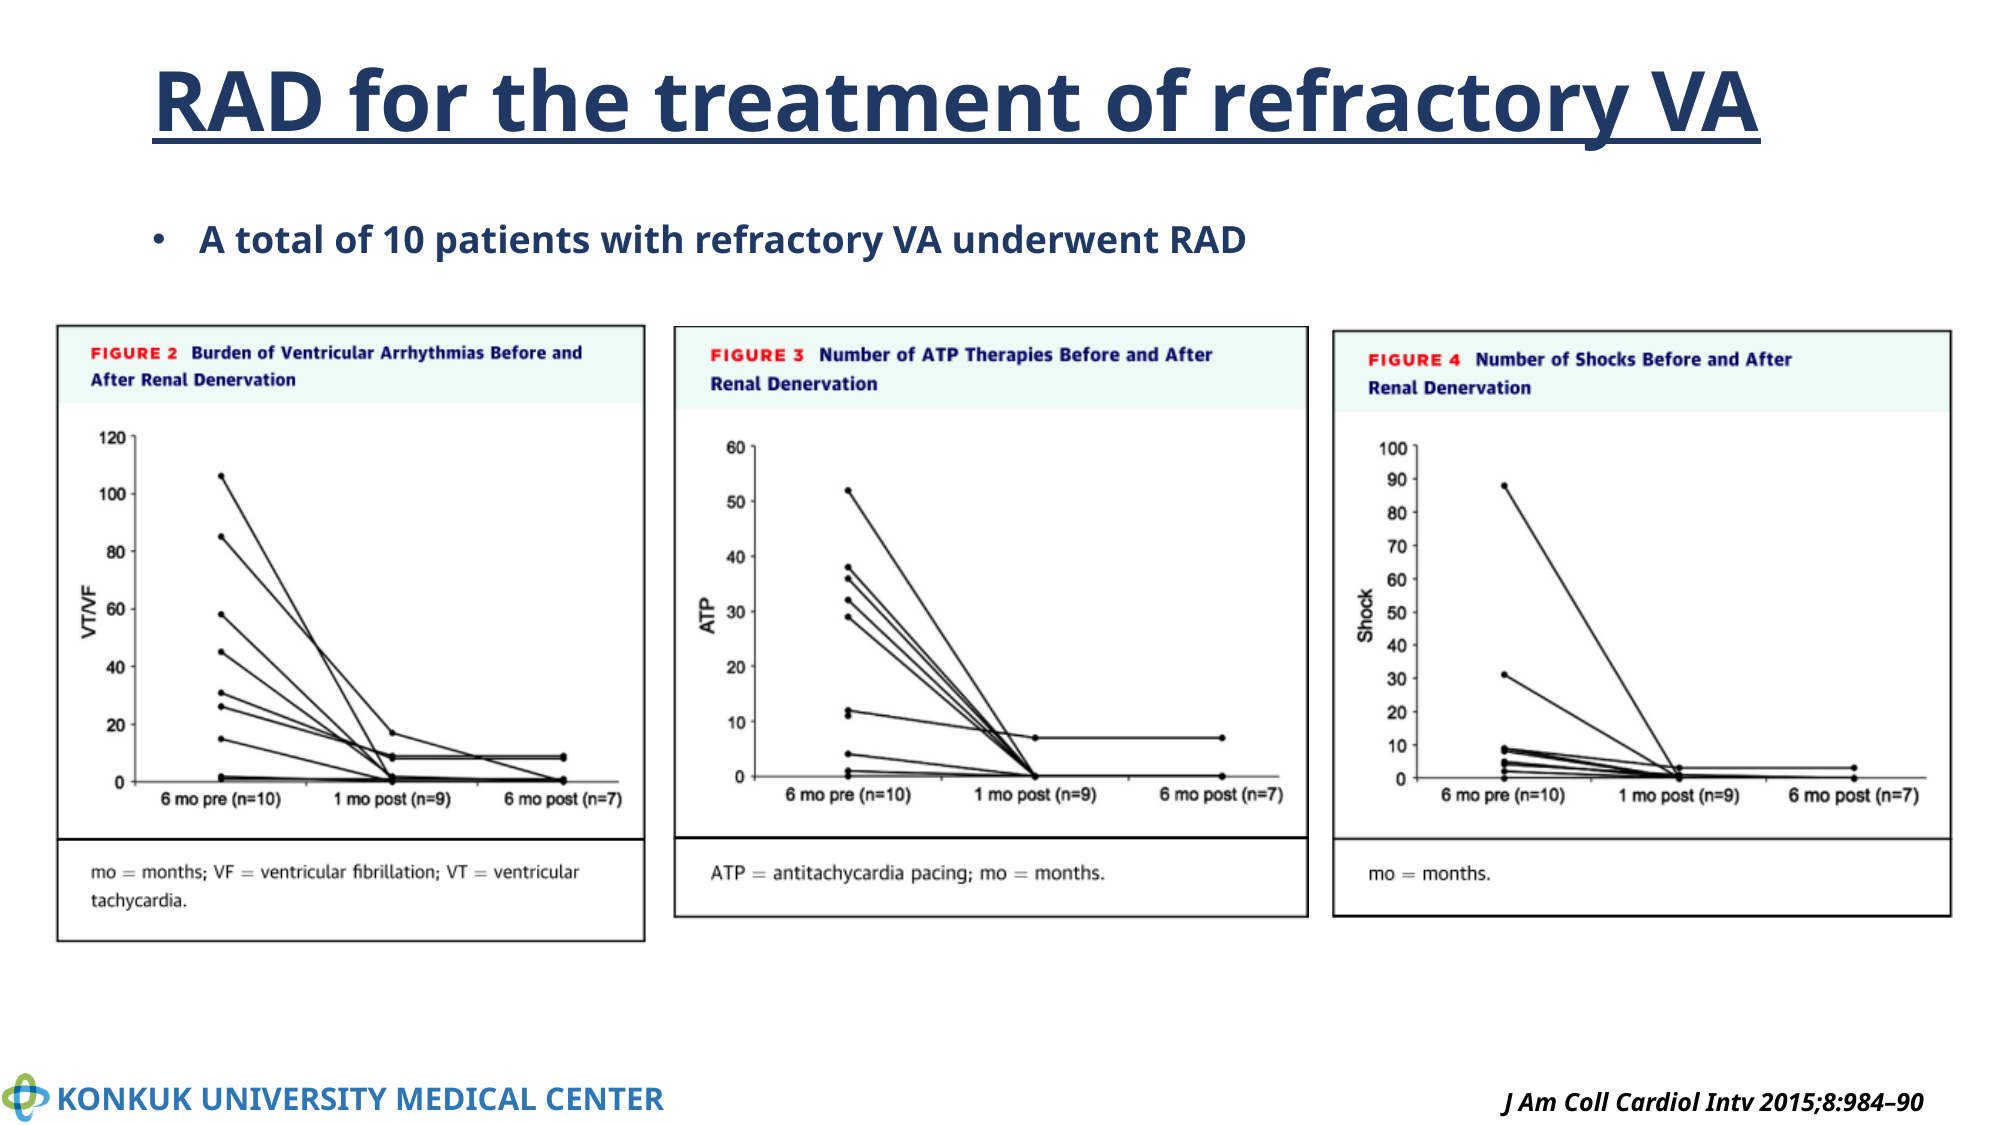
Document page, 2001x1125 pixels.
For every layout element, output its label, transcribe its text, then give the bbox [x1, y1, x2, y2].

picture [1, 1073, 54, 1122]
picture [1331, 326, 1956, 921]
text_box J Am Coll Cardiol Intv 2015;8:984–90 [1489, 1079, 1940, 1125]
picture [673, 326, 1309, 921]
text_box KONKUK UNIVERSITY MEDICAL CENTER [41, 1071, 692, 1125]
picture [53, 321, 650, 945]
title RAD for the treatment of refractory VA [137, 1, 1863, 209]
text_box A total of 10 patients with refractory VA underwent RAD [137, 208, 1393, 269]
